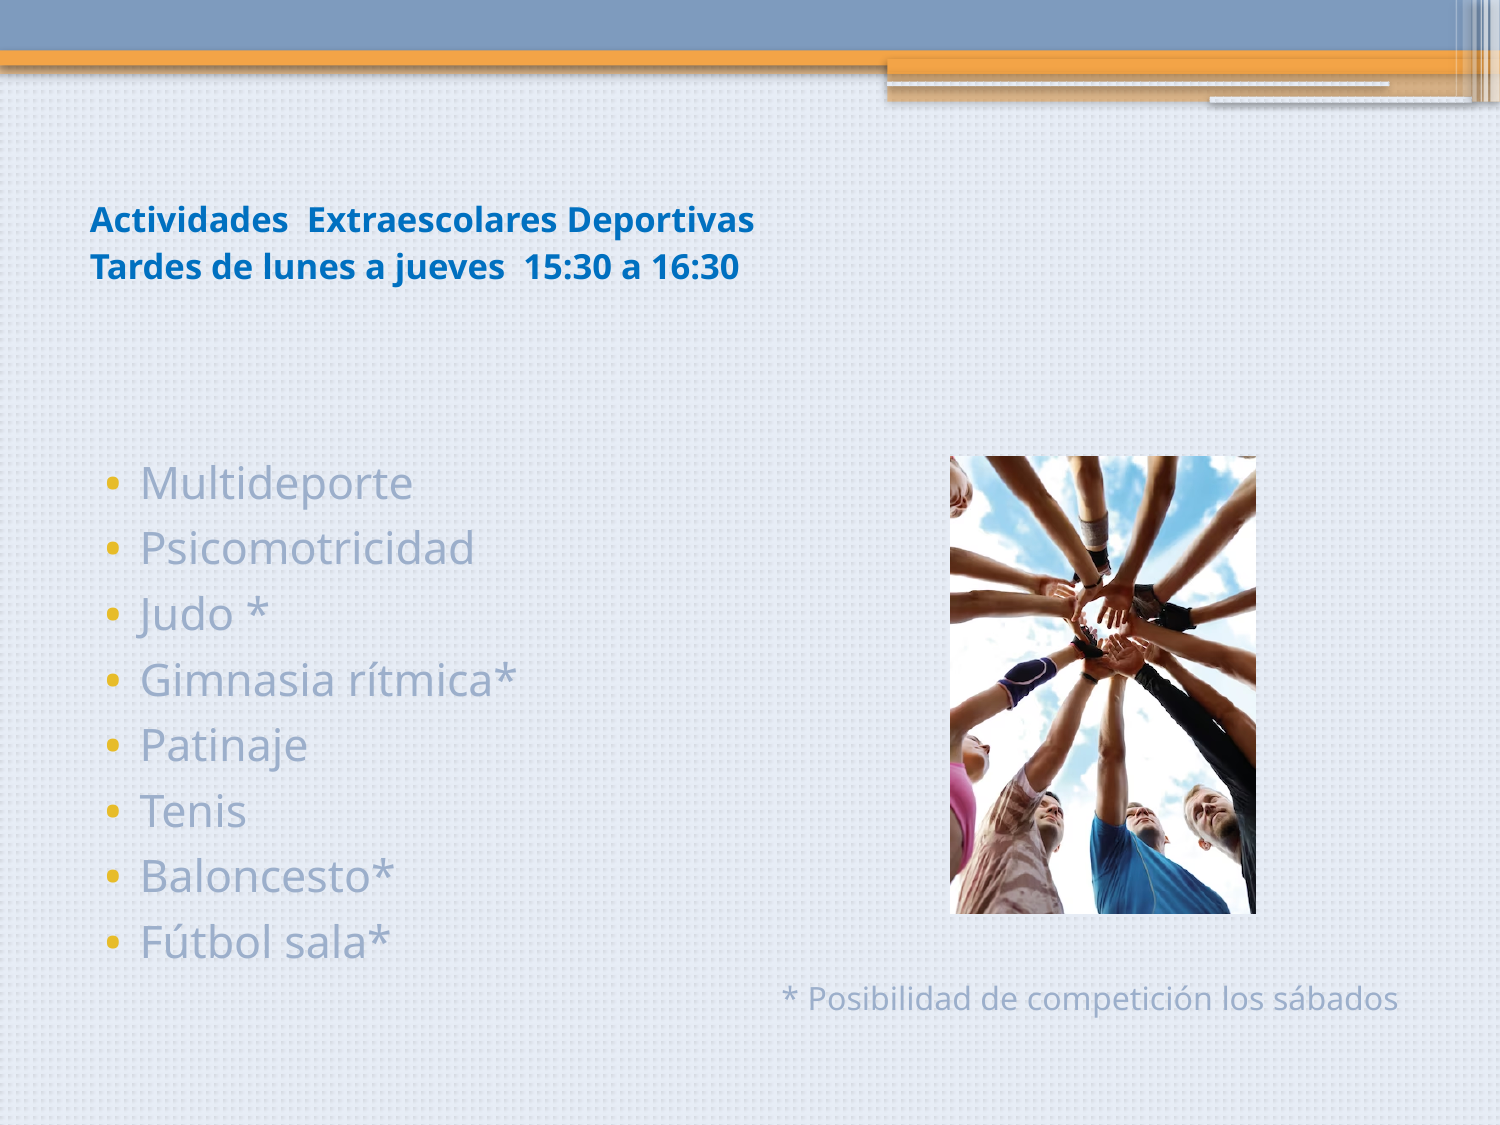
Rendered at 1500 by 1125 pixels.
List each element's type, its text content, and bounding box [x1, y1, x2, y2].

list Multideporte Psicomotricidad Judo * Gimnasia rítmica* Patinaje Tenis Baloncesto* Fútbol sala* * Posibilidad de competición los sábados [75, 444, 1415, 1036]
title Actividades Extraescolares Deportivas Tardes de lunes a jueves 15:30 a 16:30 [75, 187, 1483, 350]
picture [950, 455, 1256, 914]
